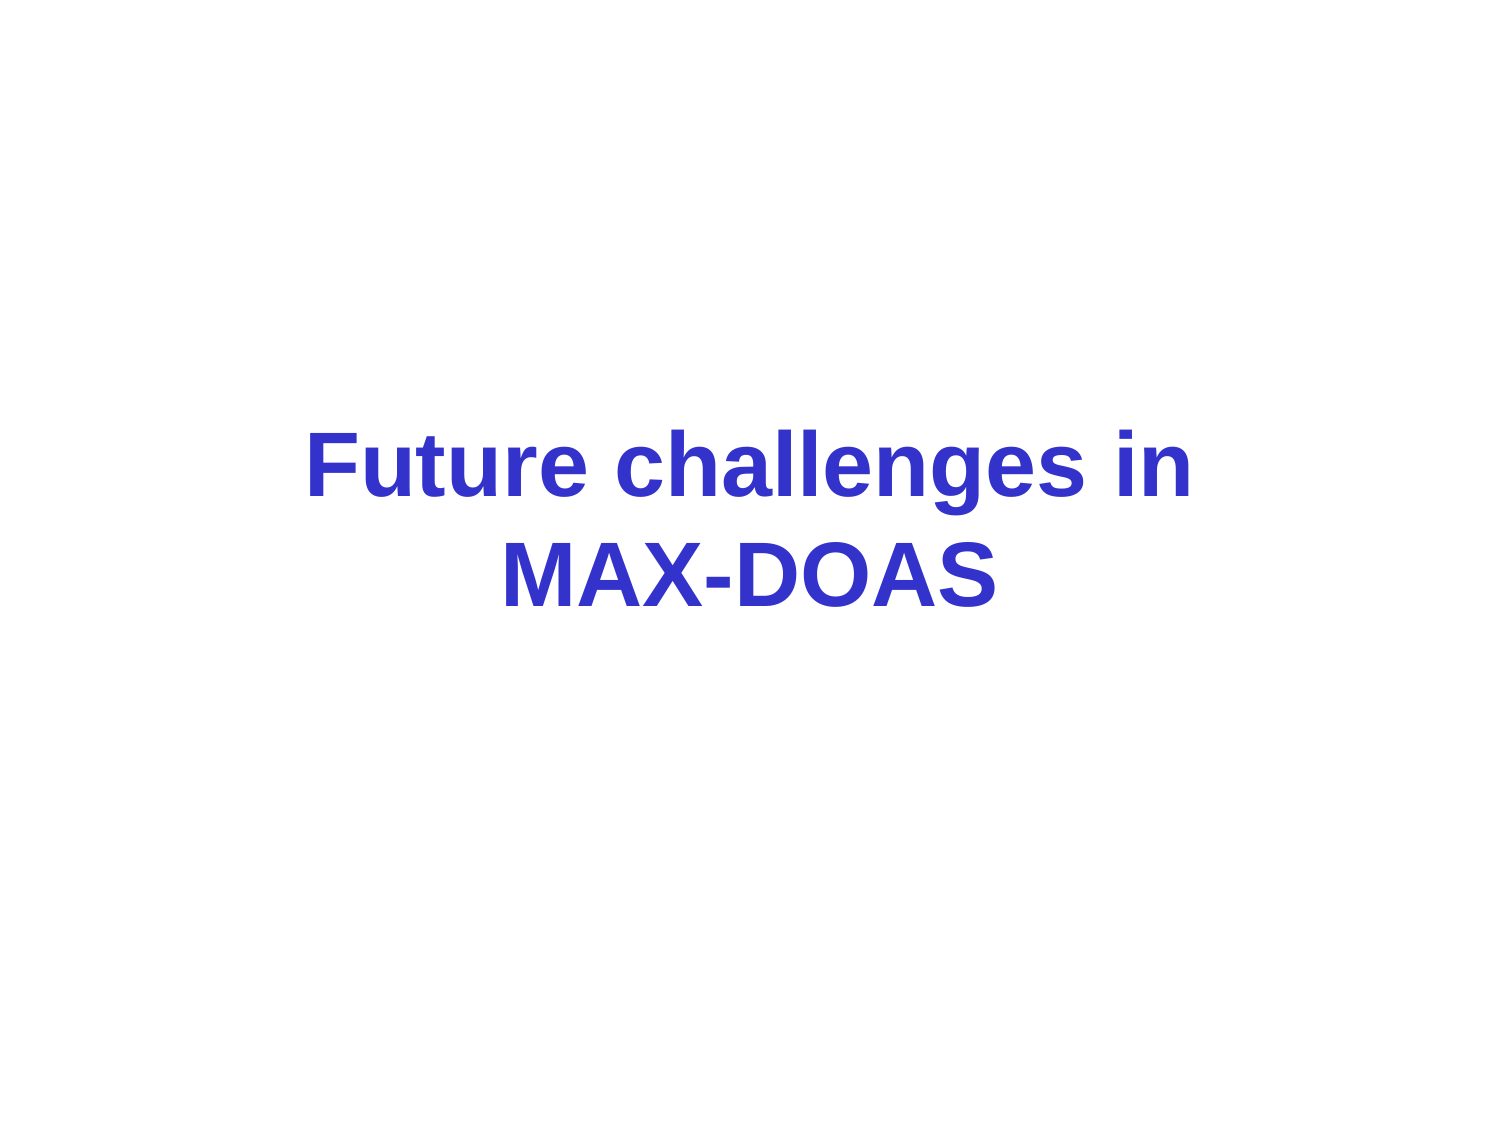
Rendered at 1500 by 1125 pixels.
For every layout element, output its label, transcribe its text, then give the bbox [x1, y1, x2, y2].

title Future challenges in MAX-DOAS [112, 420, 1388, 609]
